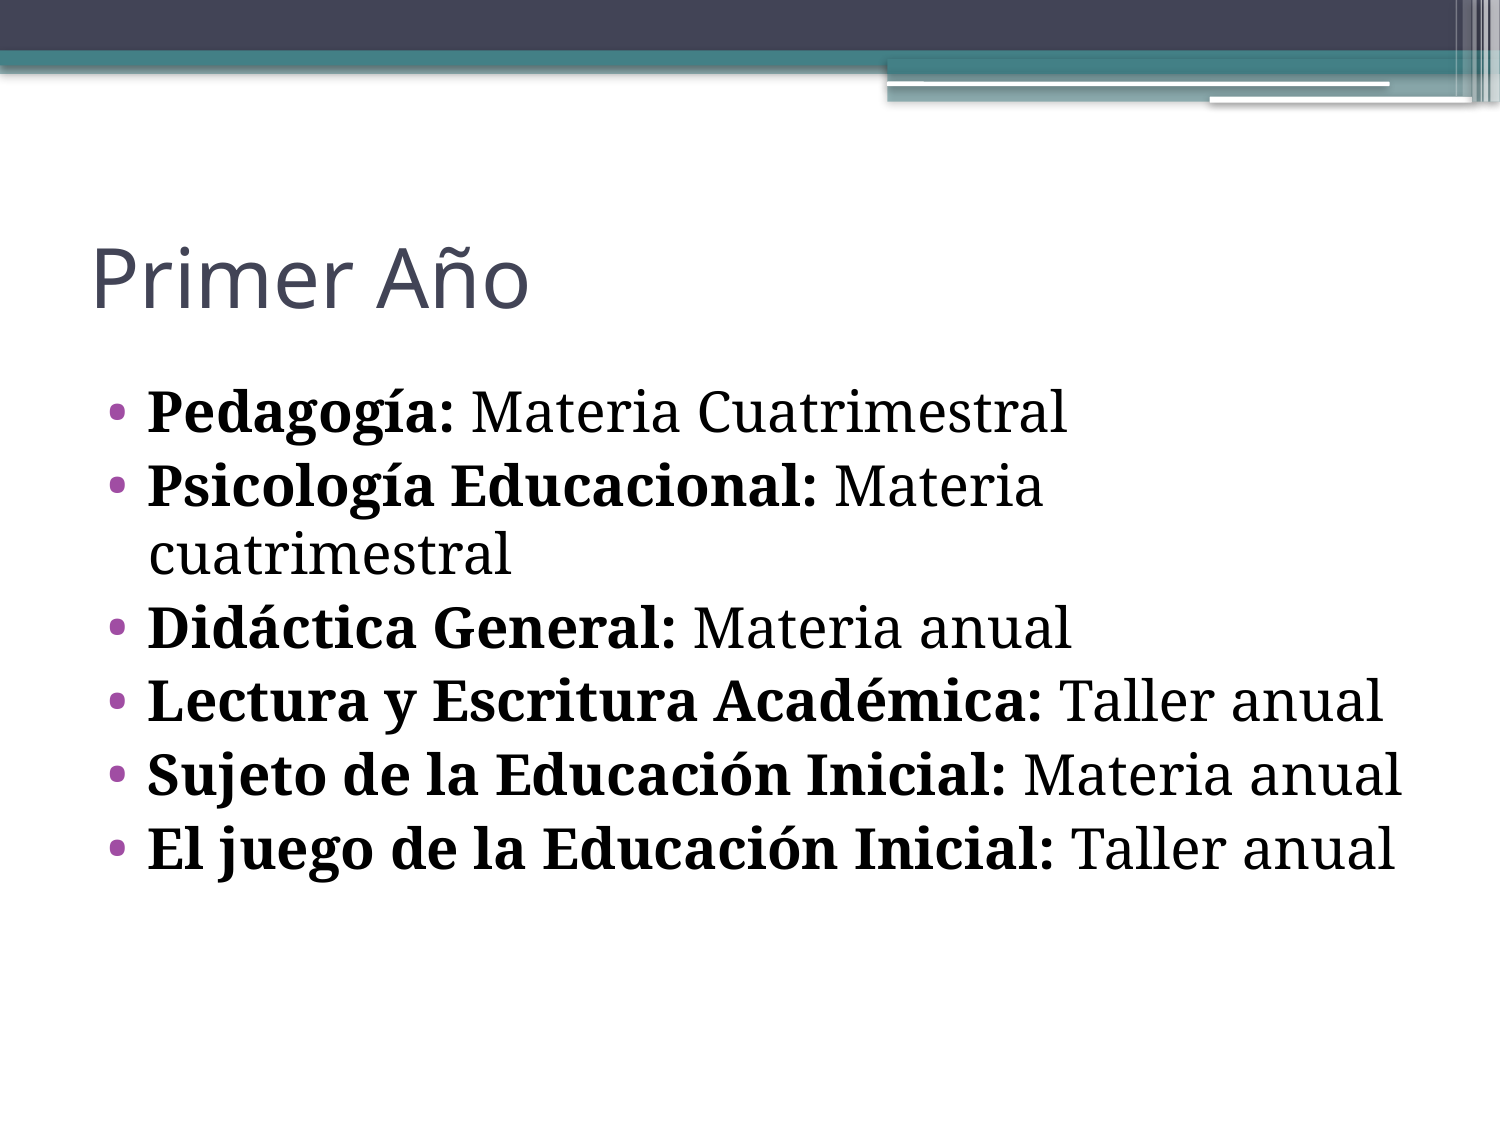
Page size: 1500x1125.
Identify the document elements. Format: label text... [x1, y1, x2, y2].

title Primer Año [75, 187, 1425, 363]
list Pedagogía: Materia Cuatrimestral Psicología Educacional: Materia cuatrimestral Didáctica General: Materia anual Lectura y Escritura Académica: Taller anual Sujeto de la Educación Inicial: Materia anual El juego de la Educación Inicial: Taller anual [75, 368, 1425, 1079]
